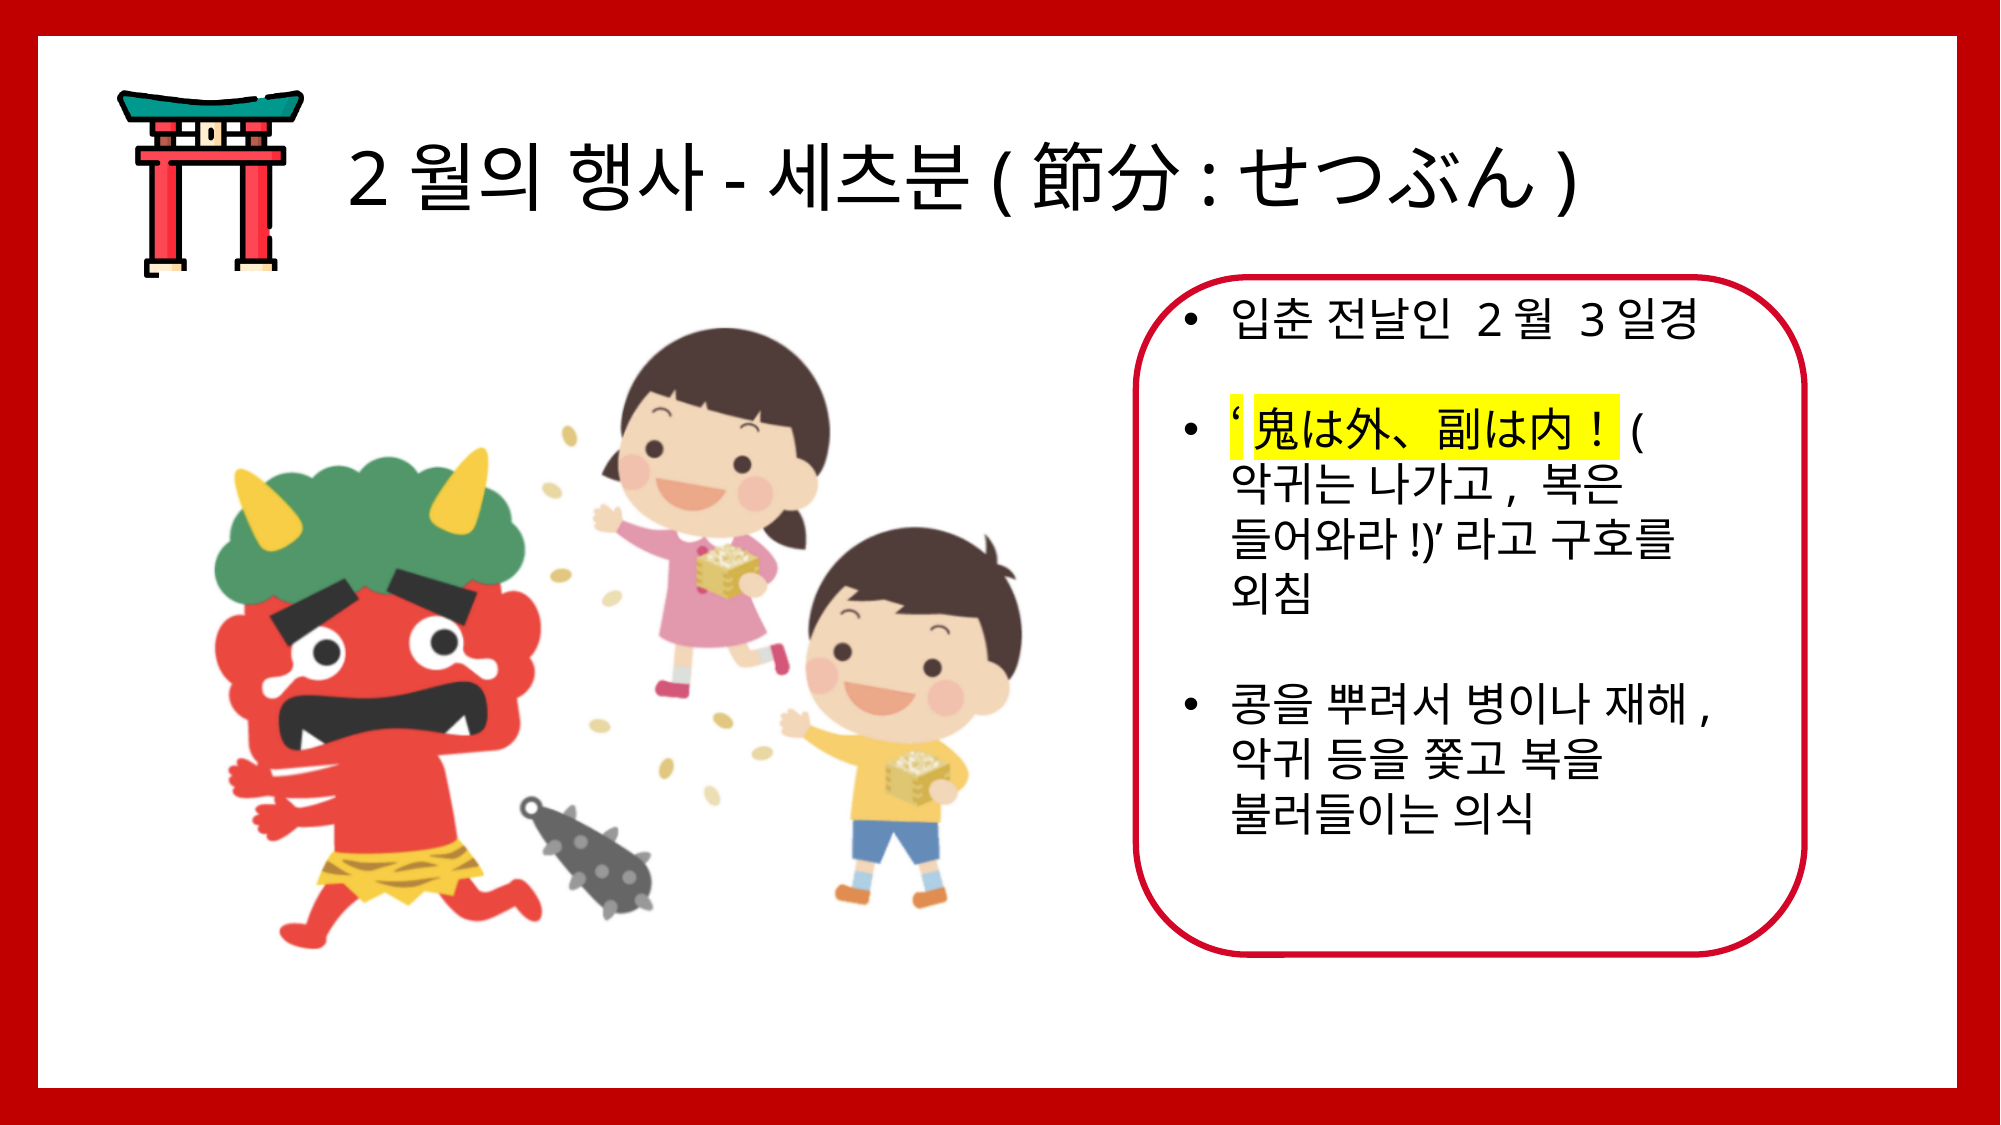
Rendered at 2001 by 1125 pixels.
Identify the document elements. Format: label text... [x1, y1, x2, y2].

picture [159, 271, 1054, 955]
text_box 입춘 전날인 2월 3일경 ‘鬼は外、副は内！(악귀는 나가고, 복은 들어와라!)’라고 구호를 외침 콩을 뿌려서 병이나 재해, 악귀 등을 쫓고 복을 불러들이는 의식 [1134, 276, 1806, 956]
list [117, 90, 304, 278]
title 2월의 행사-세츠분(節分:せつぶん) [332, 72, 1861, 290]
